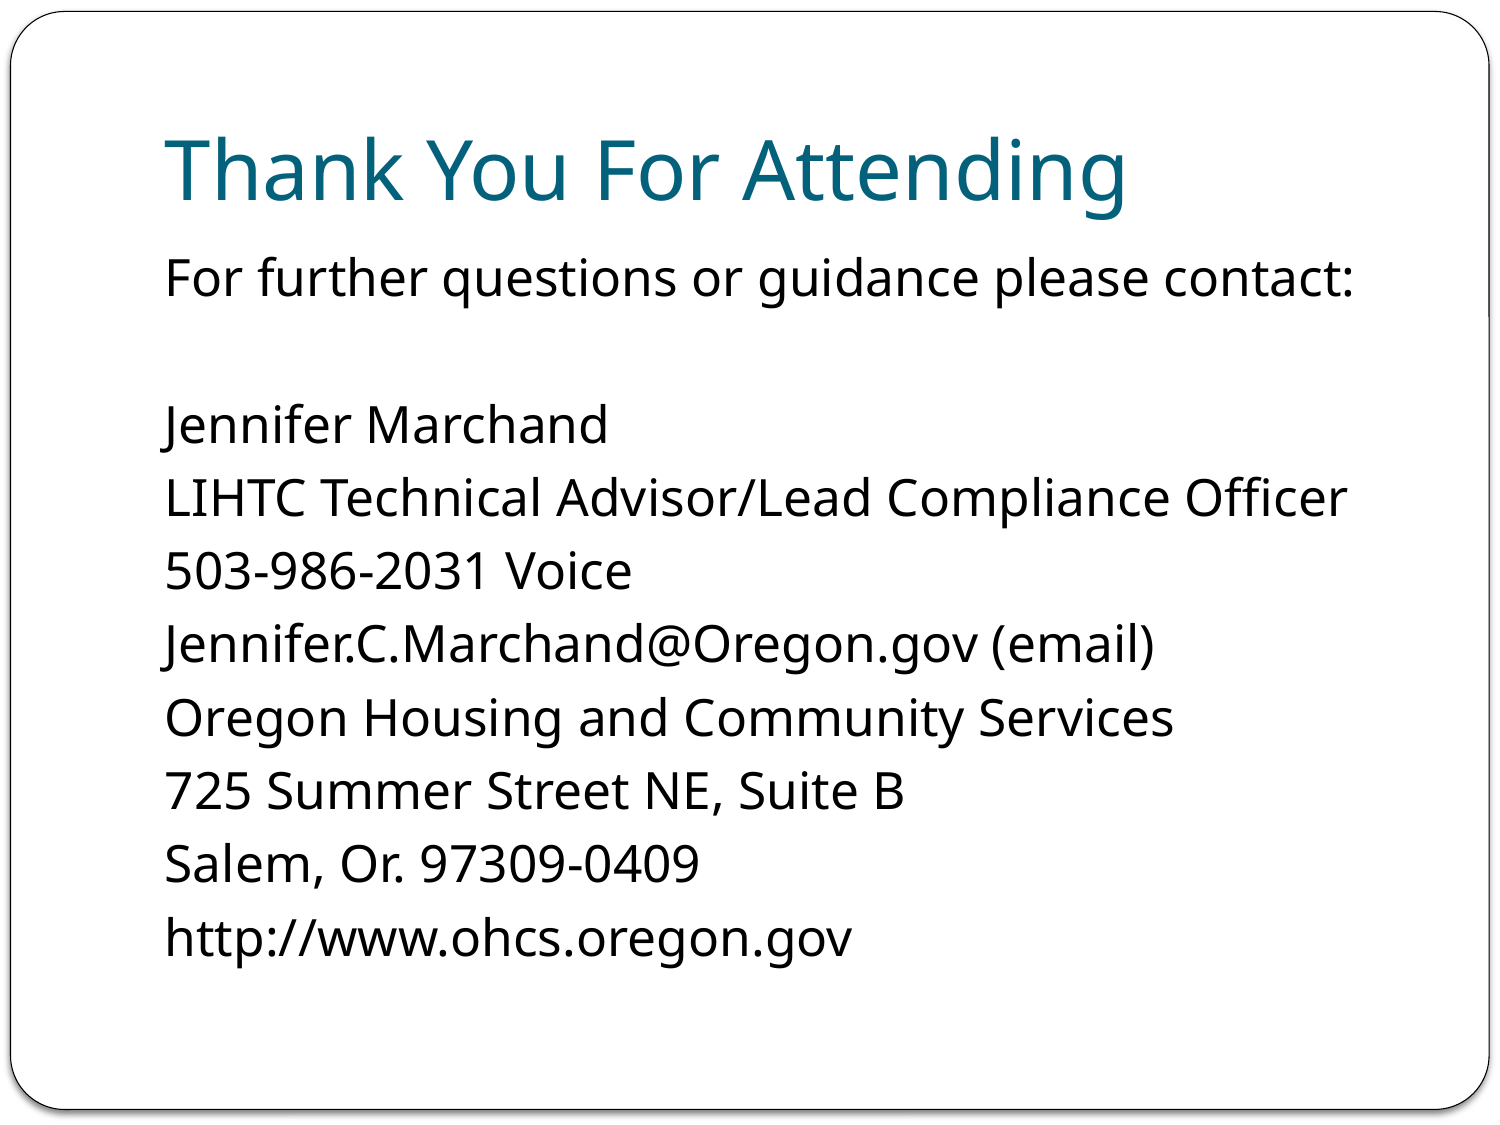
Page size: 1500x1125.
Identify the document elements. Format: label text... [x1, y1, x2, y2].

list For further questions or guidance please contact: Jennifer Marchand LIHTC Technical Advisor/Lead Compliance Officer 503-986-2031 Voice Jennifer.C.Marchand@Oregon.gov (email) Oregon Housing and Community Services 725 Summer Street NE, Suite B Salem, Or. 97309-0409 http://www.ohcs.oregon.gov [150, 237, 1425, 988]
title Thank You For Attending [150, 45, 1425, 233]
